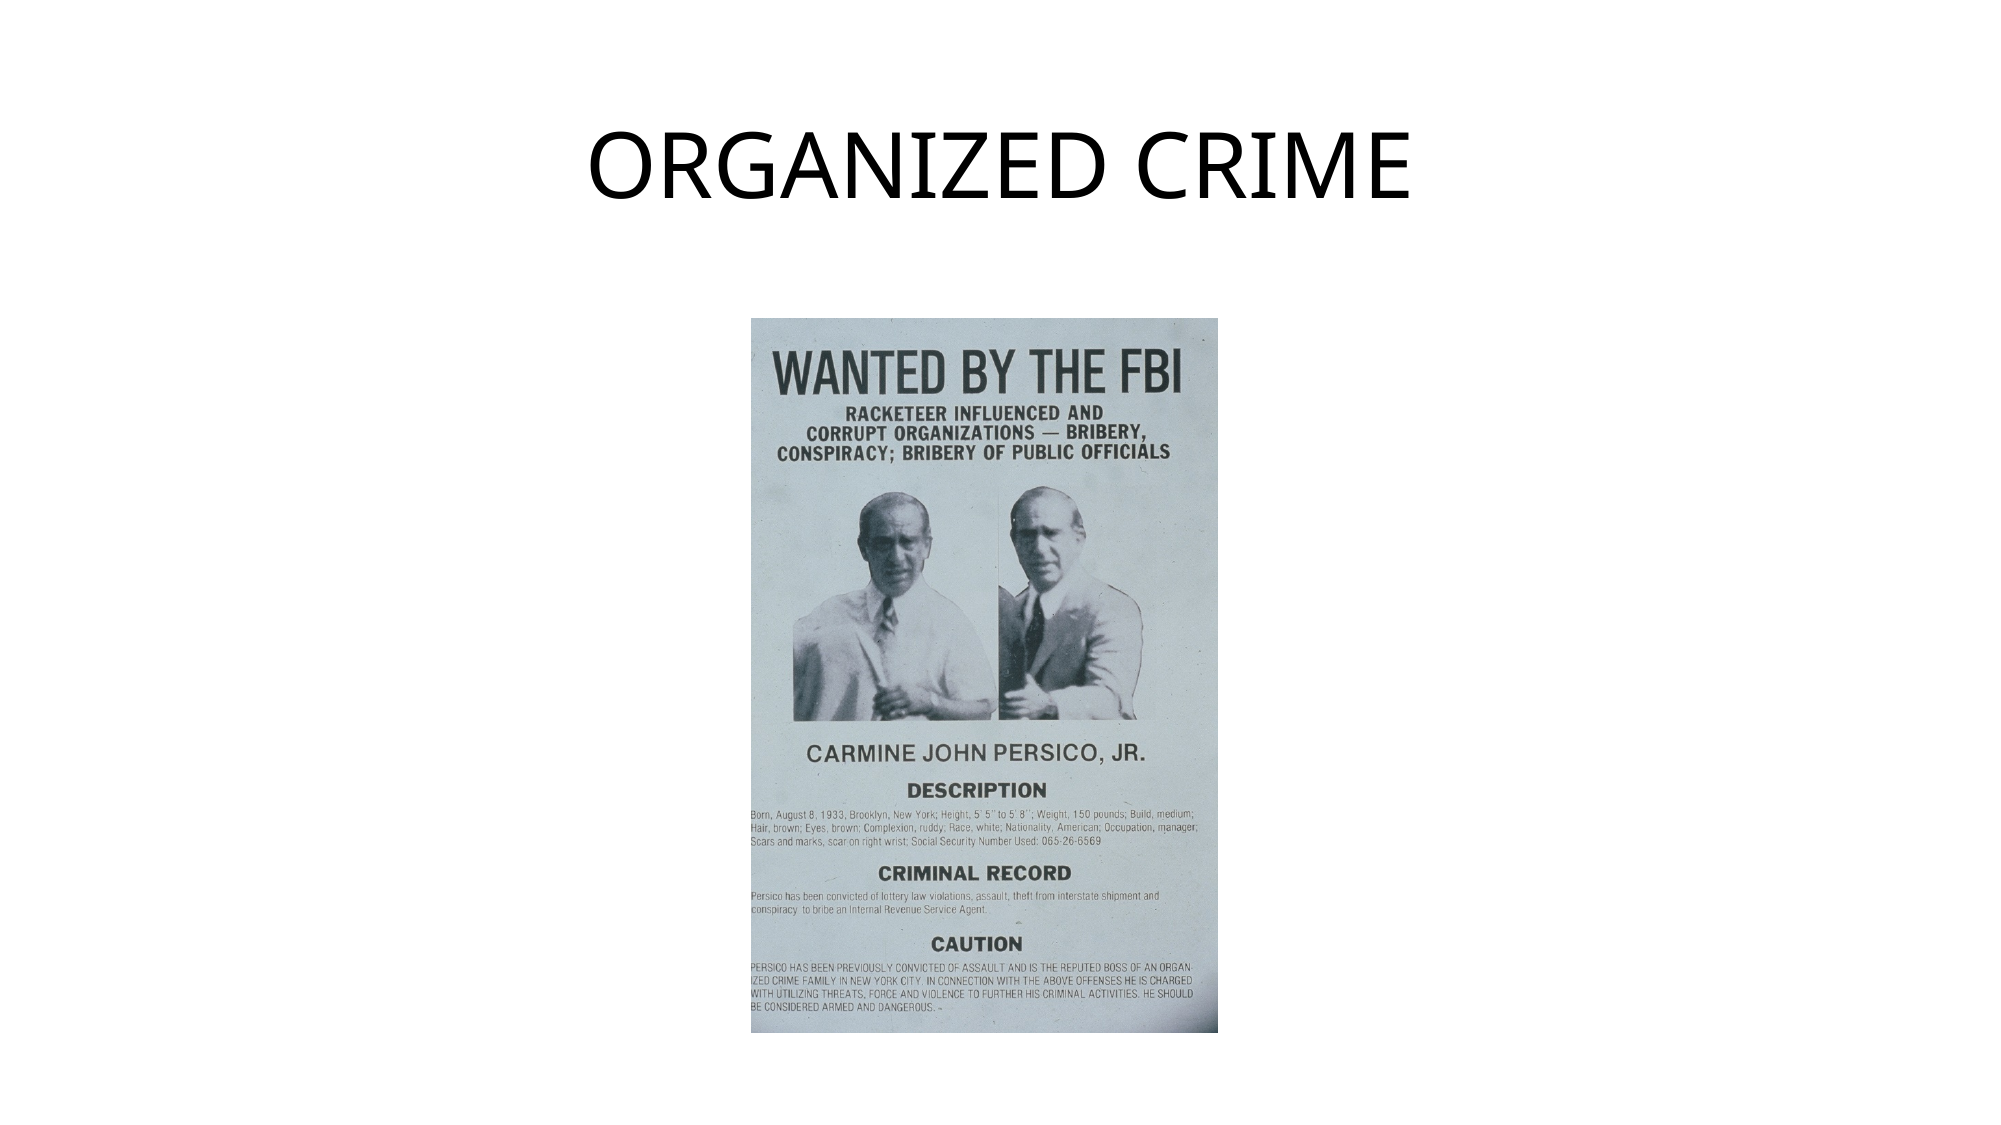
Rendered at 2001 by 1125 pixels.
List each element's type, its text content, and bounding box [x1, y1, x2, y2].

title ORGANIZED CRIME [137, 59, 1863, 278]
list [751, 318, 1218, 1033]
